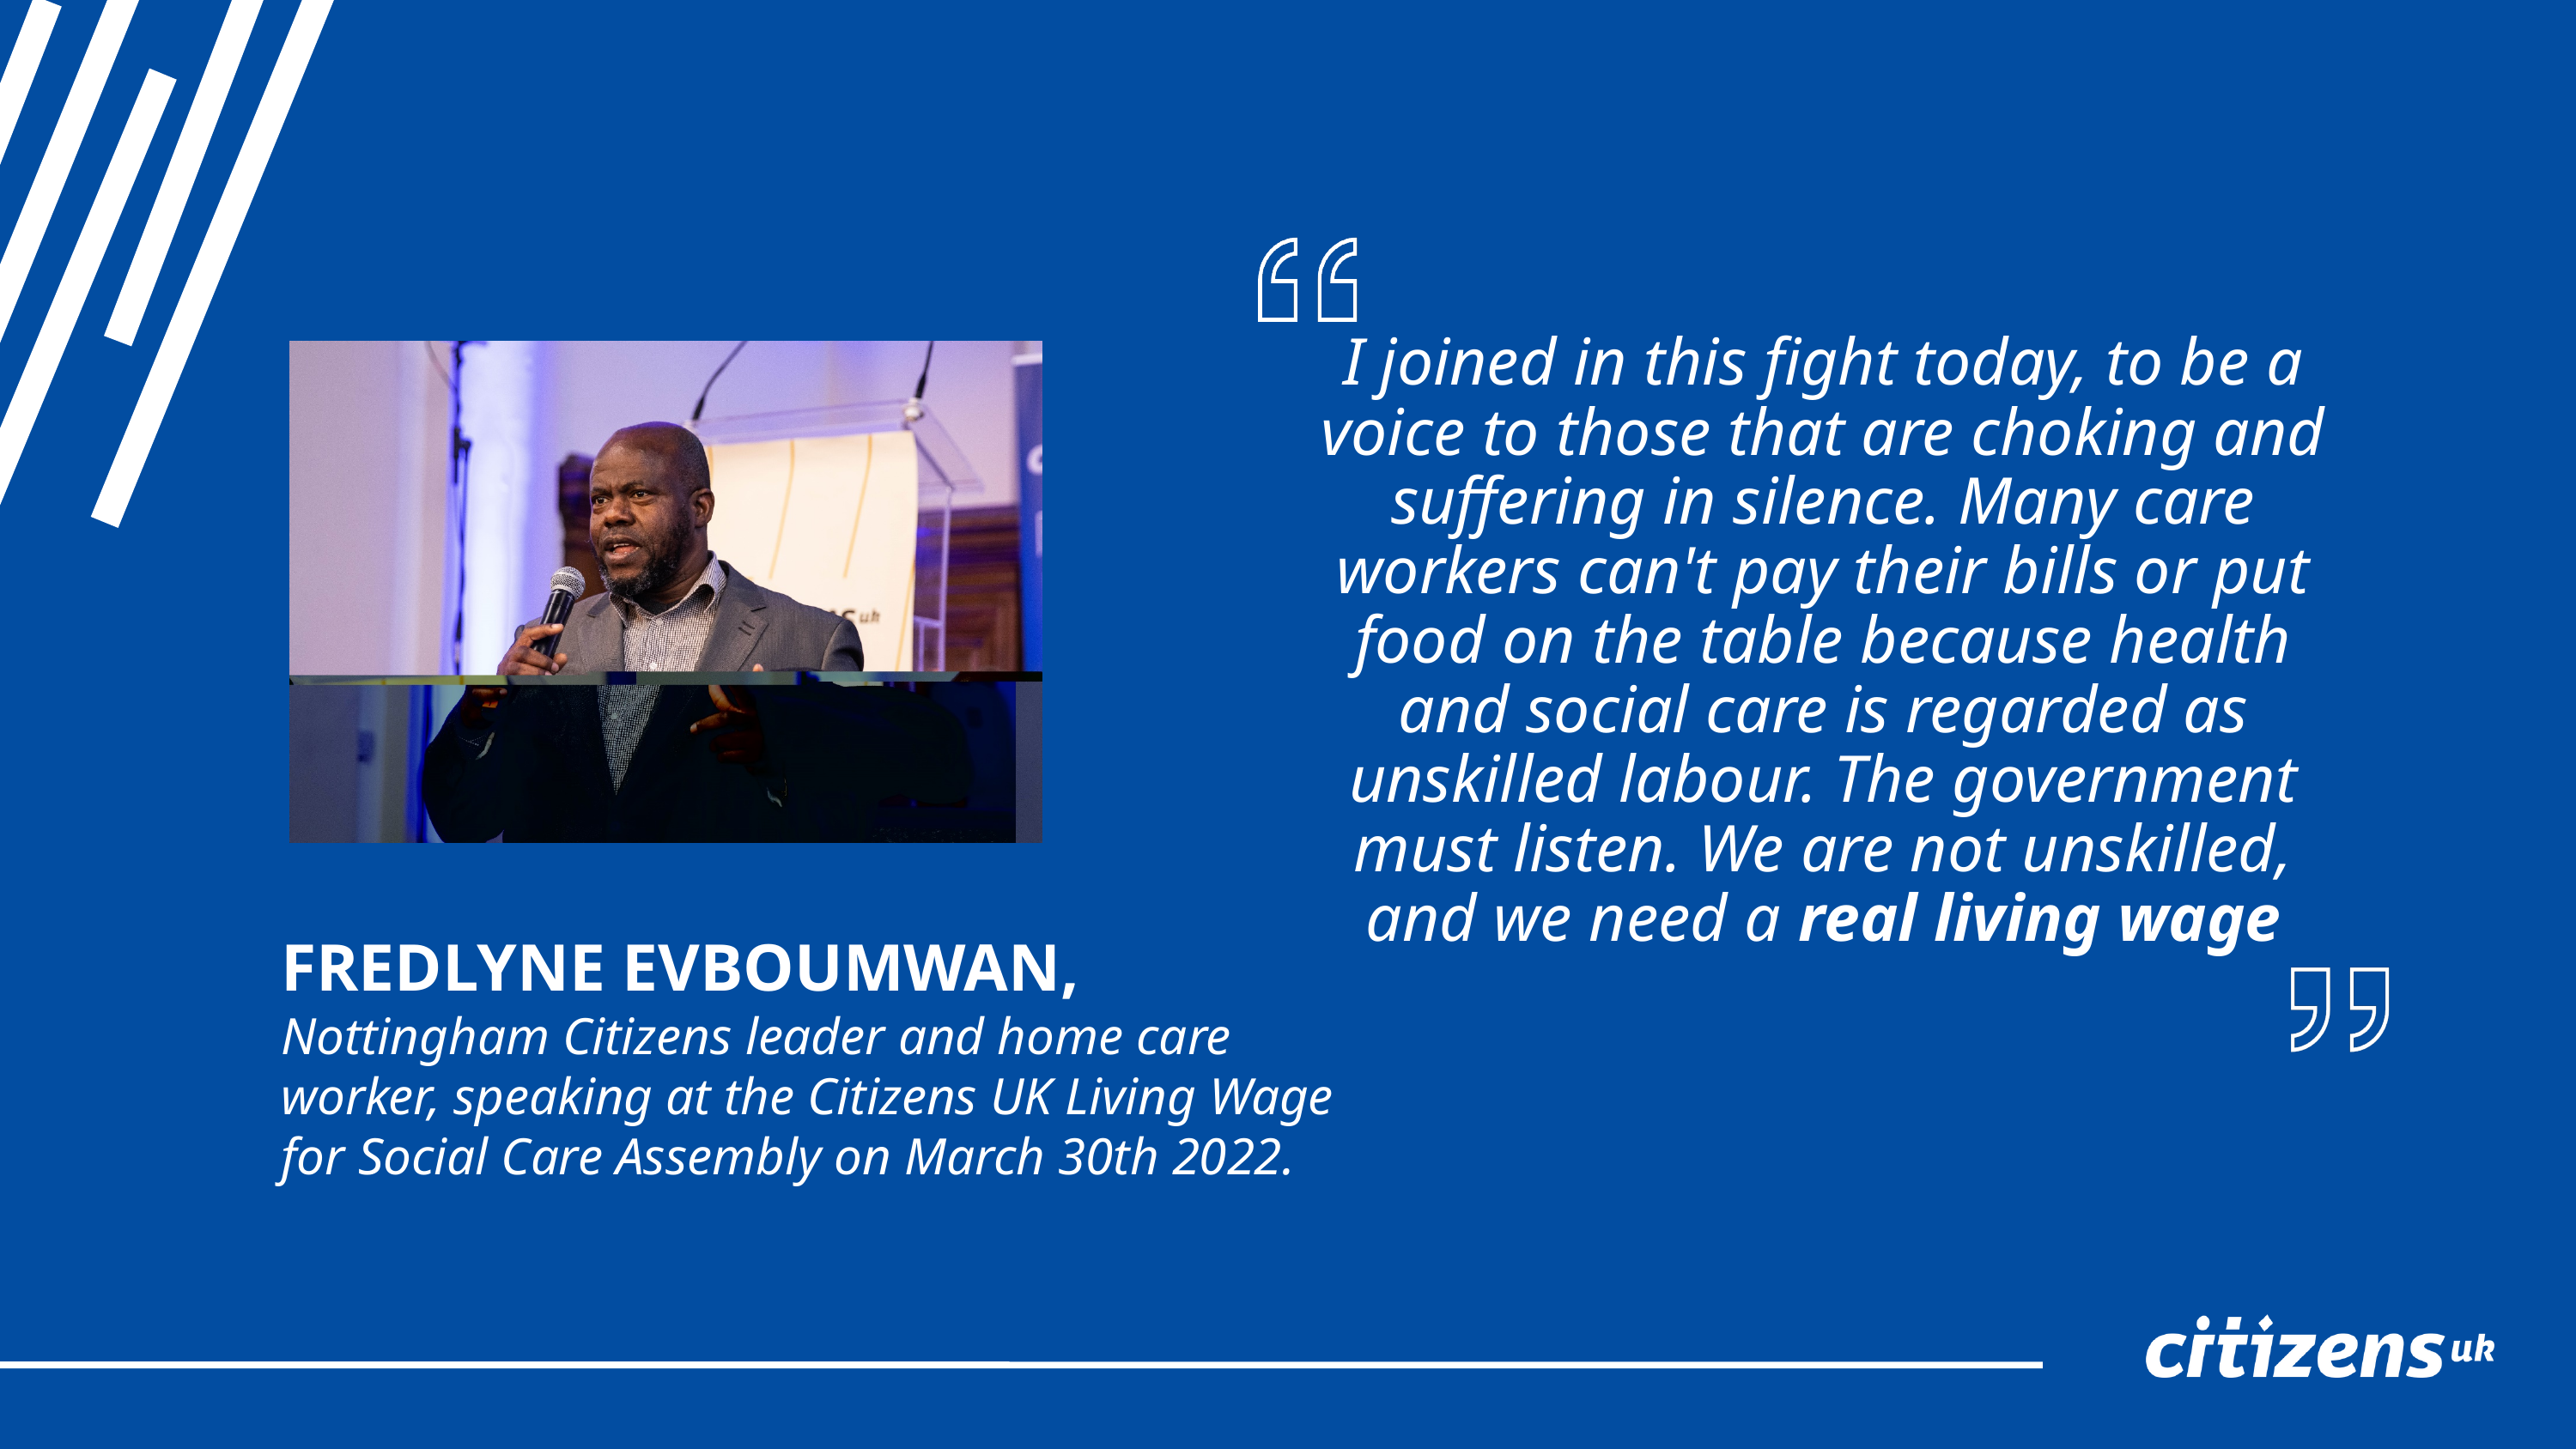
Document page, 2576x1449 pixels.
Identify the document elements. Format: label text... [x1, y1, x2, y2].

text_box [0, 1313, 2494, 1378]
picture [289, 341, 1042, 844]
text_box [1212, 176, 2435, 1113]
text_box FREDLYNE EVBOUMWAN, Nottingham Citizens leader and home care worker, speaking at the Citizens UK Living Wage for Social Care Assembly on March 30th 2022. [268, 920, 1352, 1191]
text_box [0, 0, 226, 543]
